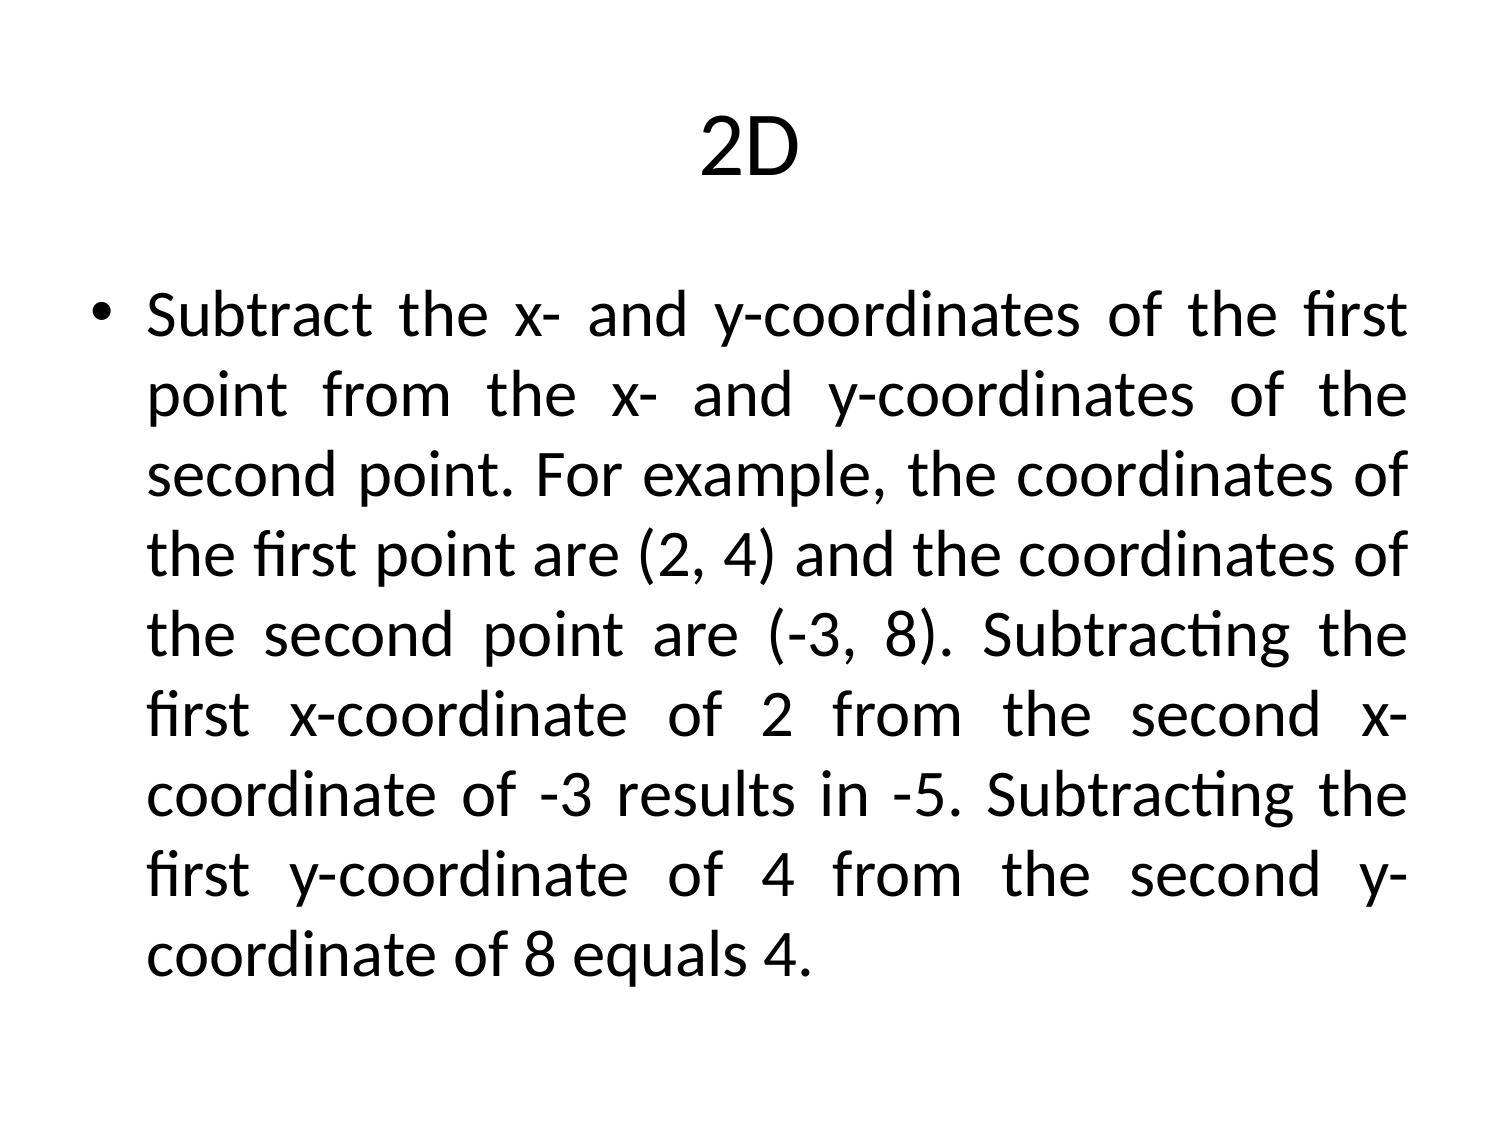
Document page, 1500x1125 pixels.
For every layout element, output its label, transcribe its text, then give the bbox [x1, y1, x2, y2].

title 2D [75, 45, 1425, 233]
list Subtract the x- and y-coordinates of the first point from the x- and y-coordinates of the second point. For example, the coordinates of the first point are (2, 4) and the coordinates of the second point are (-3, 8). Subtracting the first x-coordinate of 2 from the second x-coordinate of -3 results in -5. Subtracting the first y-coordinate of 4 from the second y-coordinate of 8 equals 4. [75, 262, 1425, 1005]
